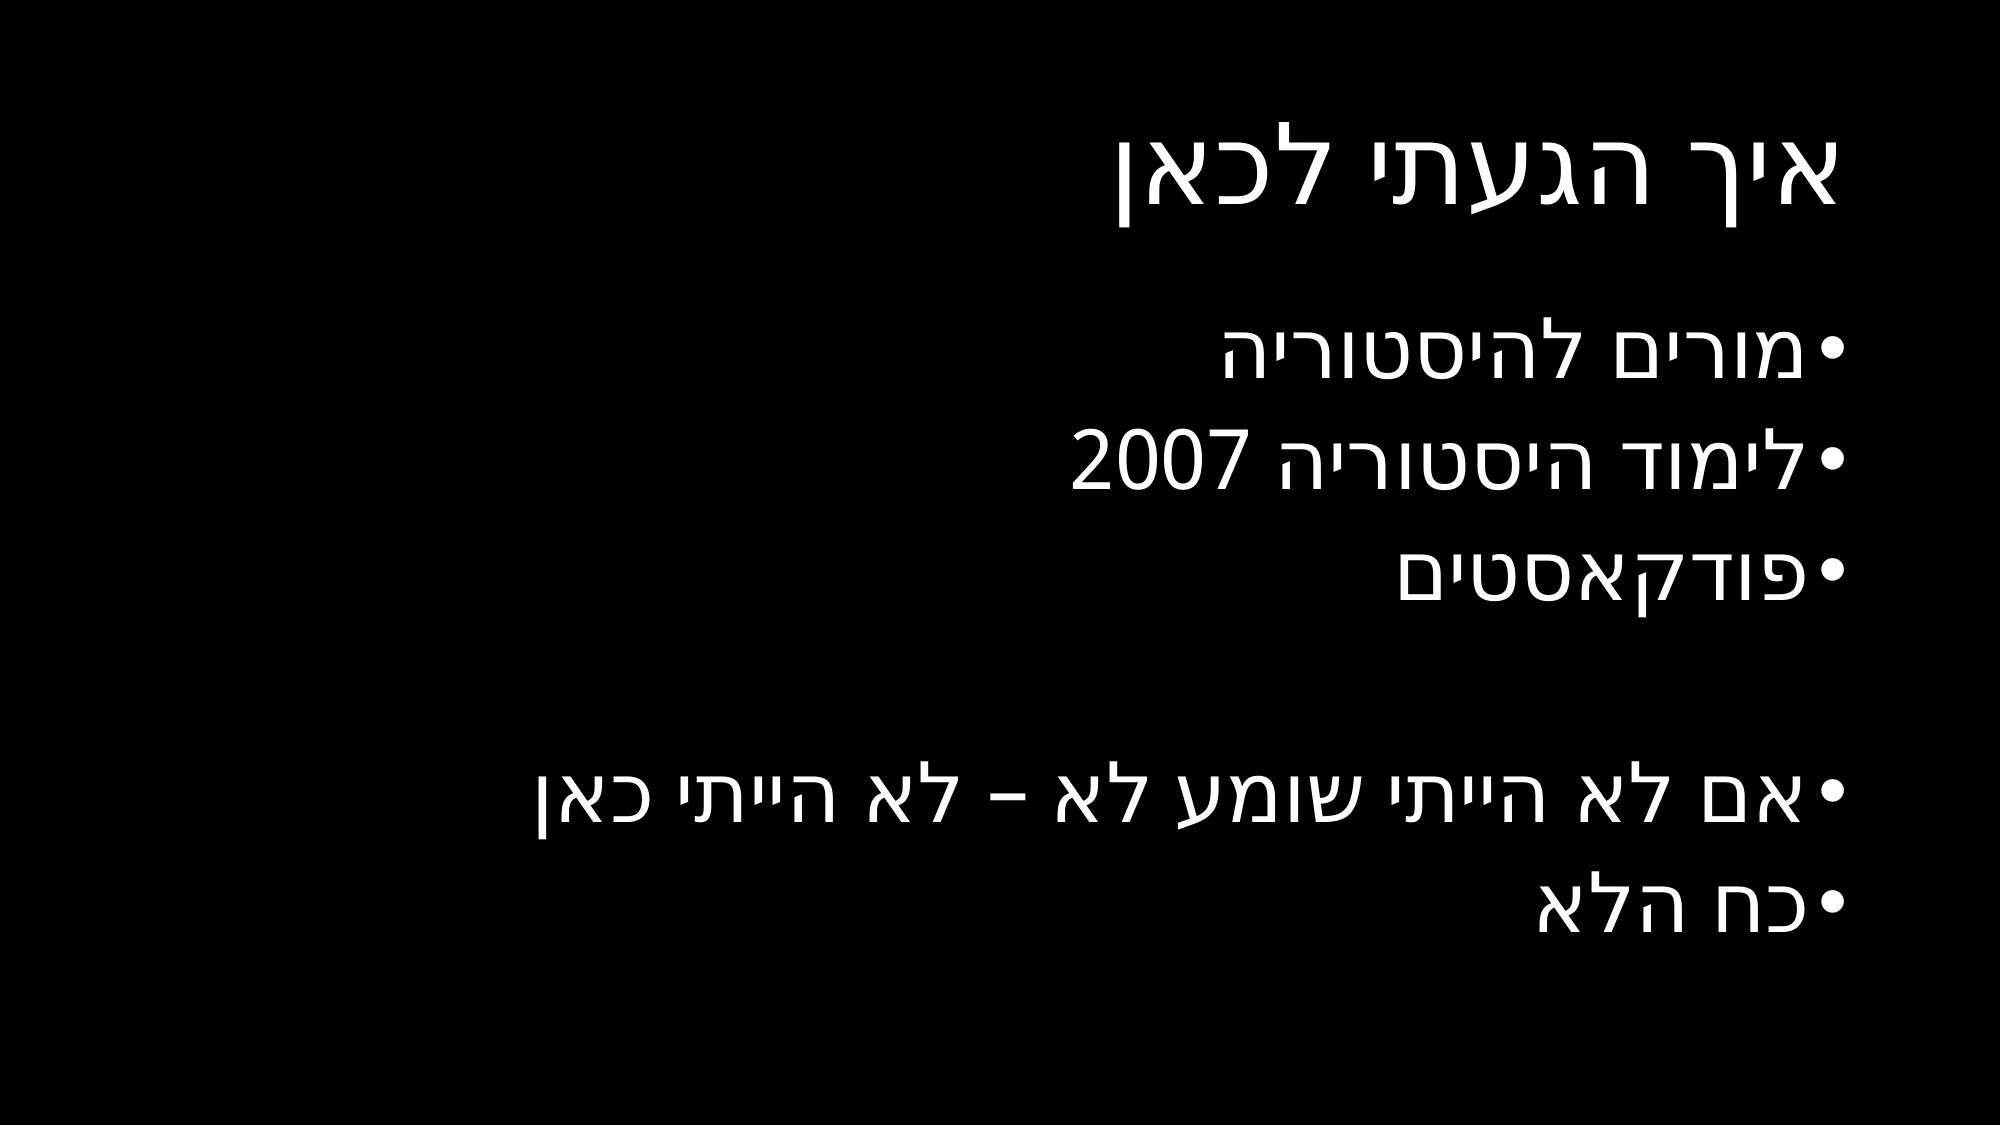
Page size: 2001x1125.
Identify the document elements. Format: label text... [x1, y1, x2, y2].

title איך הגעתי לכאן [137, 59, 1863, 278]
list מורים להיסטוריה לימוד היסטוריה 2007 פודקאסטים אם לא הייתי שומע לא – לא הייתי כאן כח הלא [137, 299, 1863, 1014]
